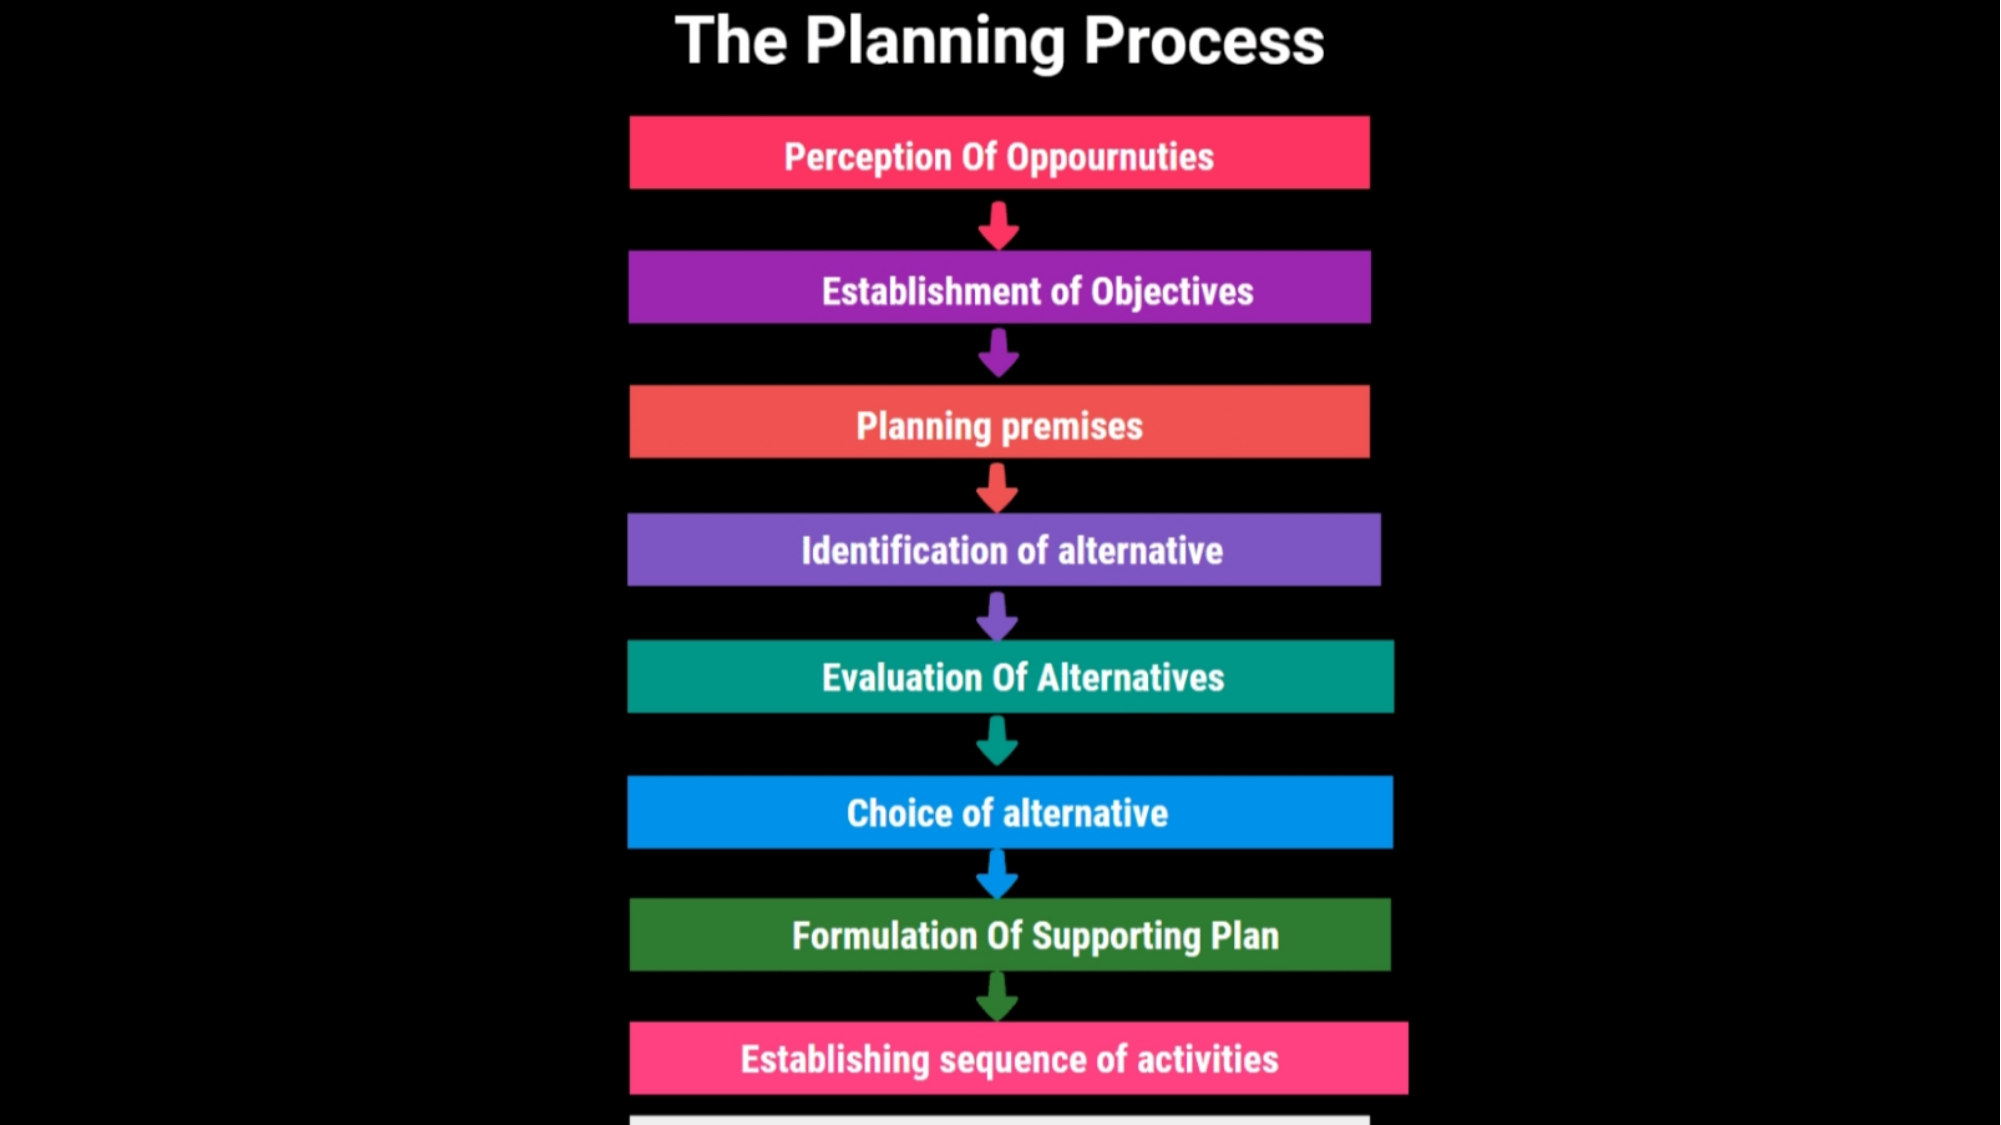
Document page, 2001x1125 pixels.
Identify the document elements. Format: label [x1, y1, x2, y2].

picture [554, 0, 1446, 1125]
